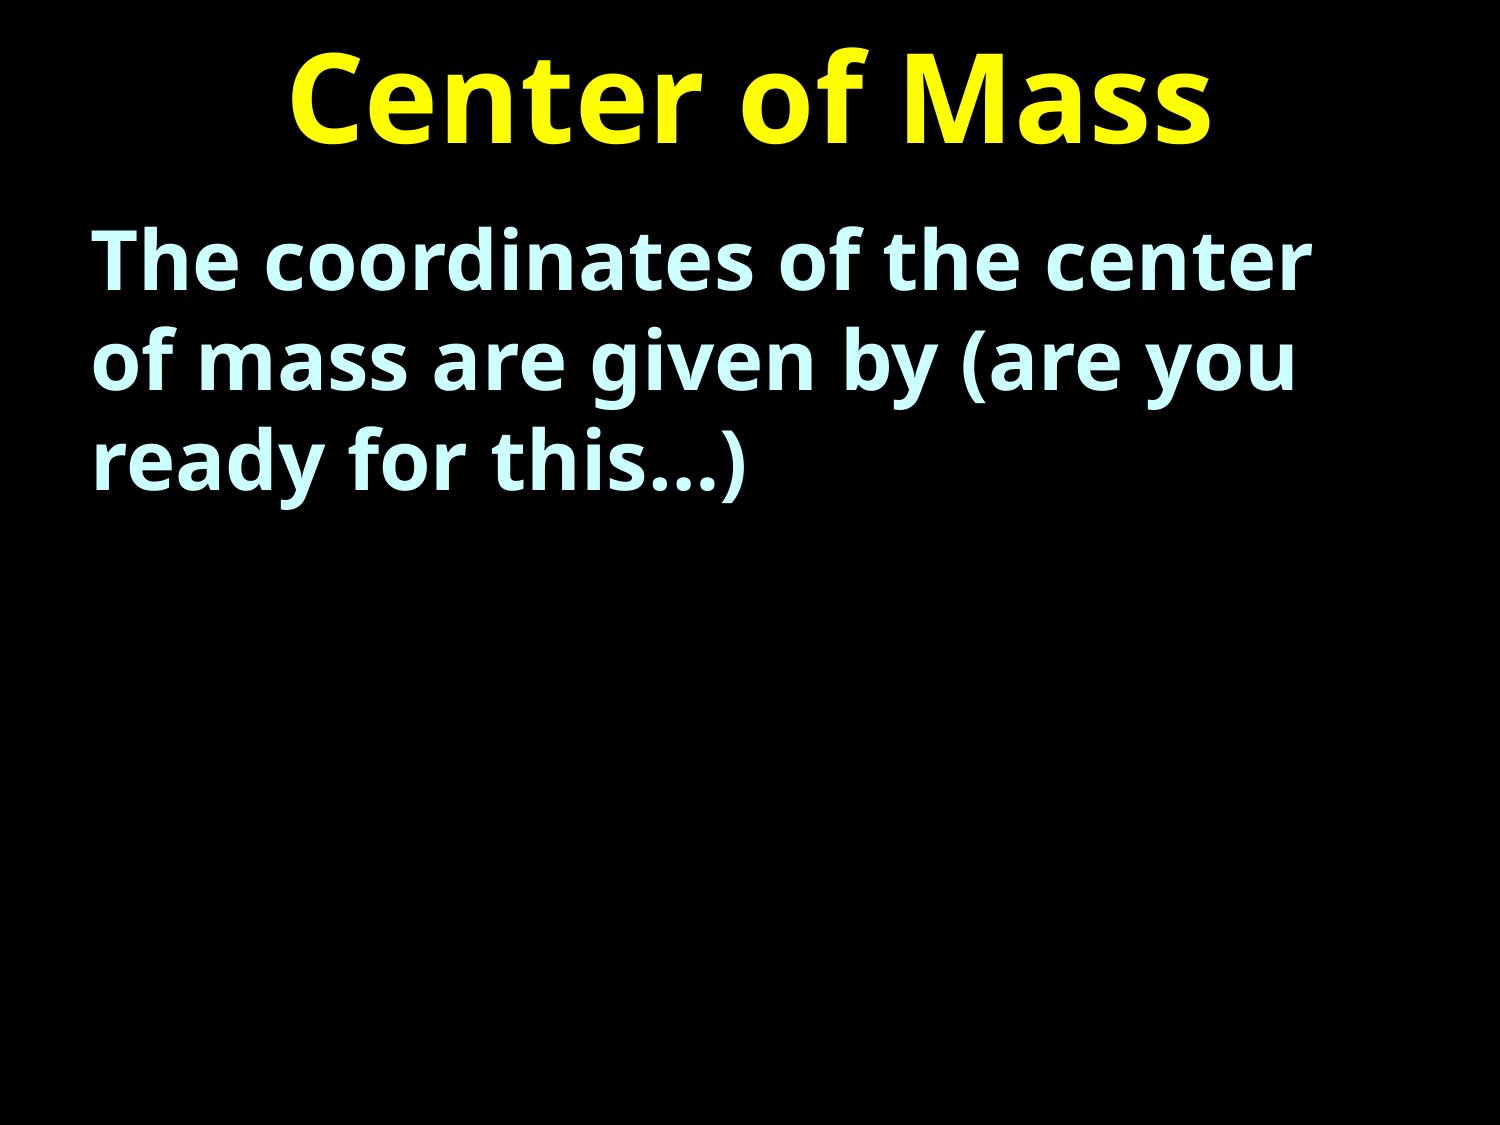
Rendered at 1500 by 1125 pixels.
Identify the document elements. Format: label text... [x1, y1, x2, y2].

title Center of Mass [0, 0, 1500, 188]
list The coordinates of the center of mass are given by (are you ready for this…) [75, 200, 1425, 1125]
